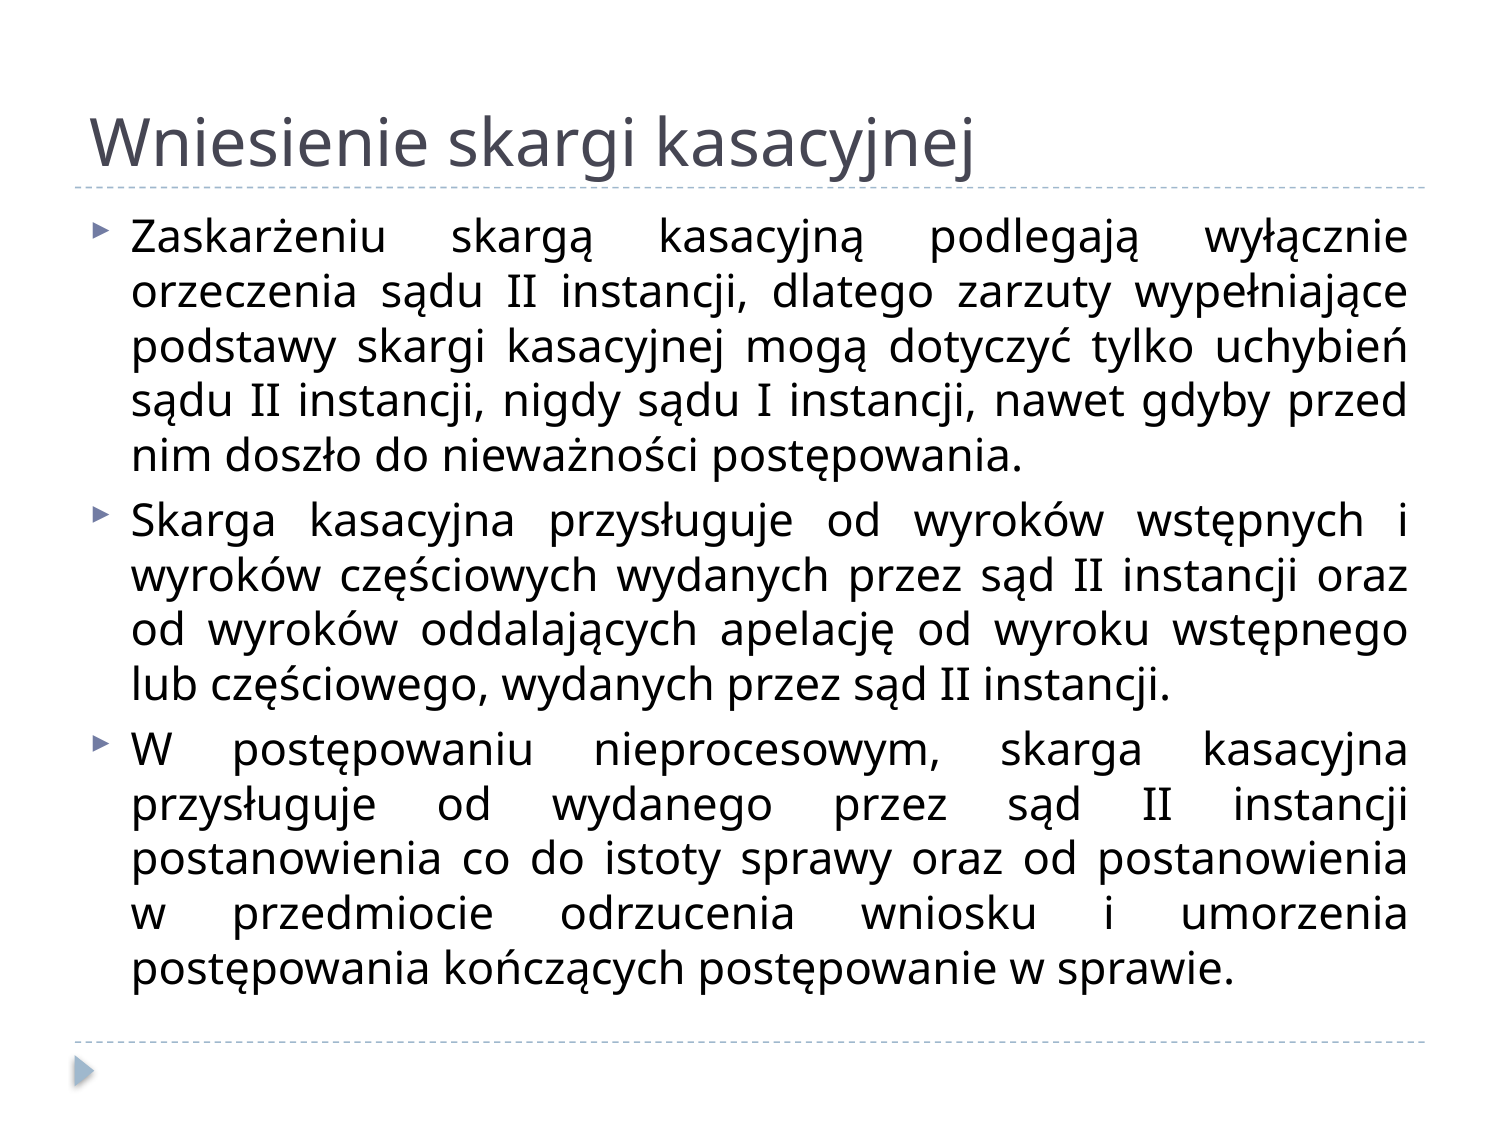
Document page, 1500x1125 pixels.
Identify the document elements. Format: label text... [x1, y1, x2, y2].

list Zaskarżeniu skargą kasacyjną podlegają wyłącznie orzeczenia sądu II instancji, dlatego zarzuty wypełniające podstawy skargi kasacyjnej mogą dotyczyć tylko uchybień sądu II instancji, nigdy sądu I instancji, nawet gdyby przed nim doszło do nieważności postępowania. Skarga kasacyjna przysługuje od wyroków wstępnych i wyroków częściowych wydanych przez sąd II instancji oraz od wyroków oddalających apelację od wyroku wstępnego lub częściowego, wydanych przez sąd II instancji. W postępowaniu nieprocesowym, skarga kasacyjna przysługuje od wydanego przez sąd II instancji postanowienia co do istoty sprawy oraz od postanowienia w przedmiocie odrzucenia wniosku i umorzenia postępowania kończących postępowanie w sprawie. [75, 200, 1425, 1010]
title Wniesienie skargi kasacyjnej [75, 24, 1425, 188]
